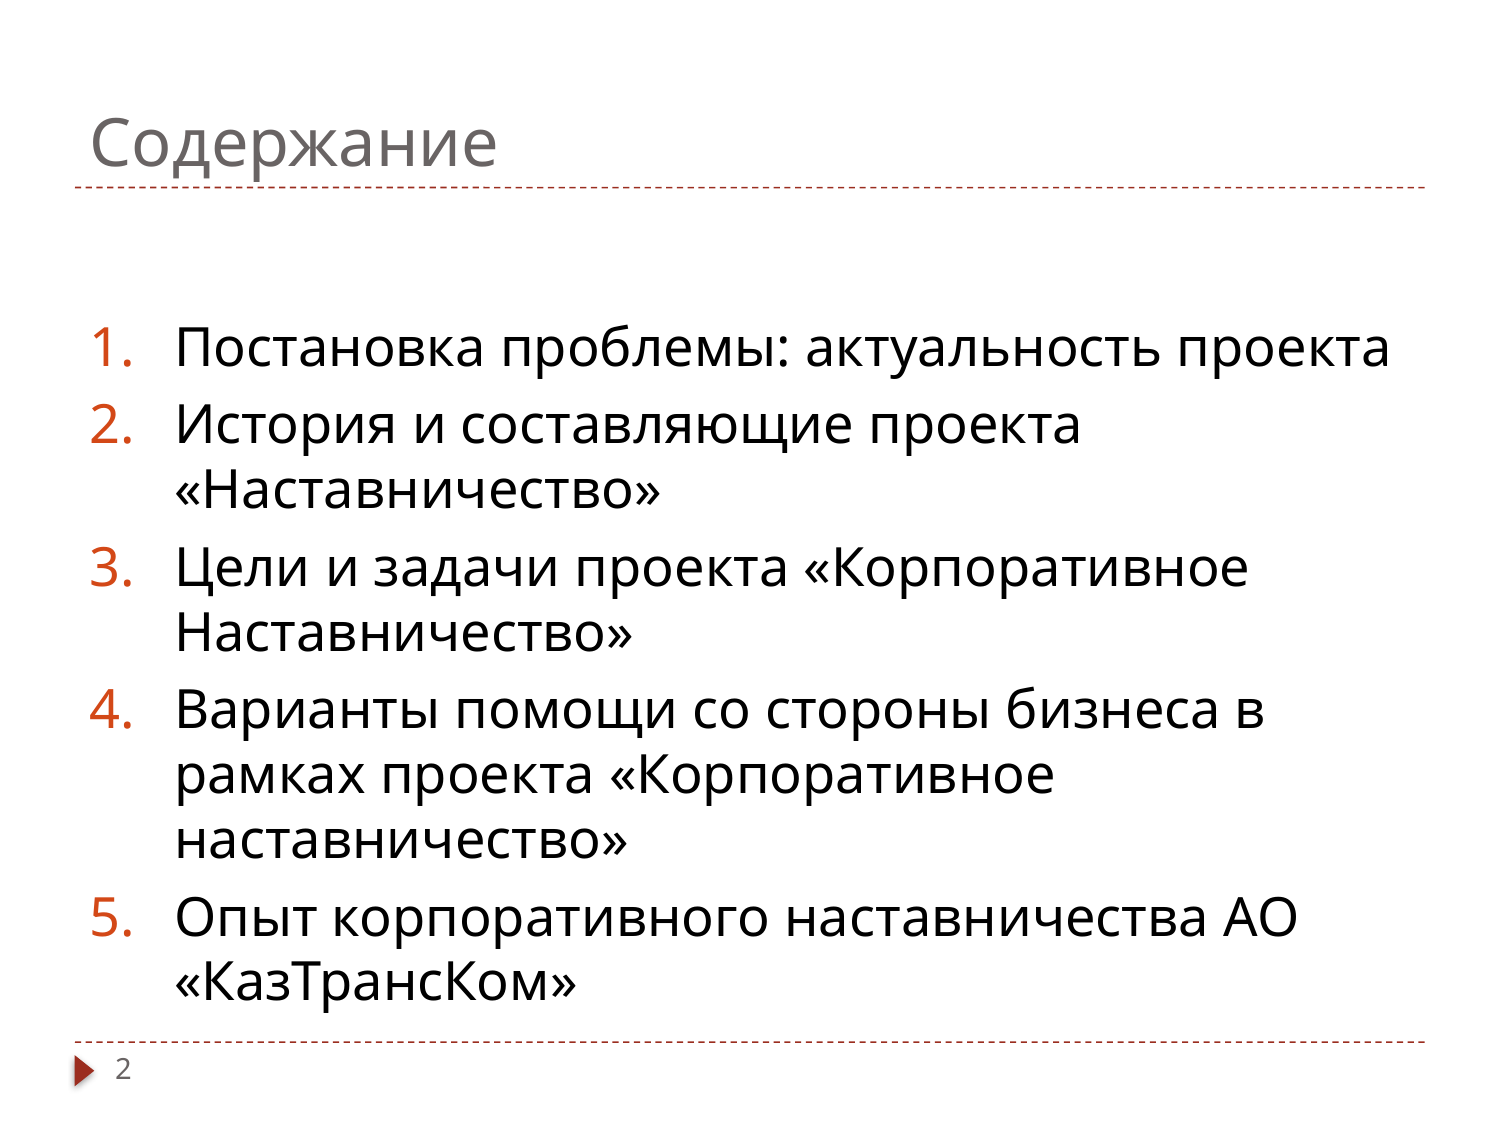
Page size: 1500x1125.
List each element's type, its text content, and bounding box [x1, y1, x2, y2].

slide_number 2 [100, 1042, 426, 1103]
title Содержание [75, 24, 1425, 188]
list Постановка проблемы: актуальность проекта История и составляющие проекта «Наставничество» Цели и задачи проекта «Корпоративное Наставничество» Варианты помощи со стороны бизнеса в рамках проекта «Корпоративное наставничество» Опыт корпоративного наставничества АО «КазТрансКом» [75, 304, 1425, 1010]
